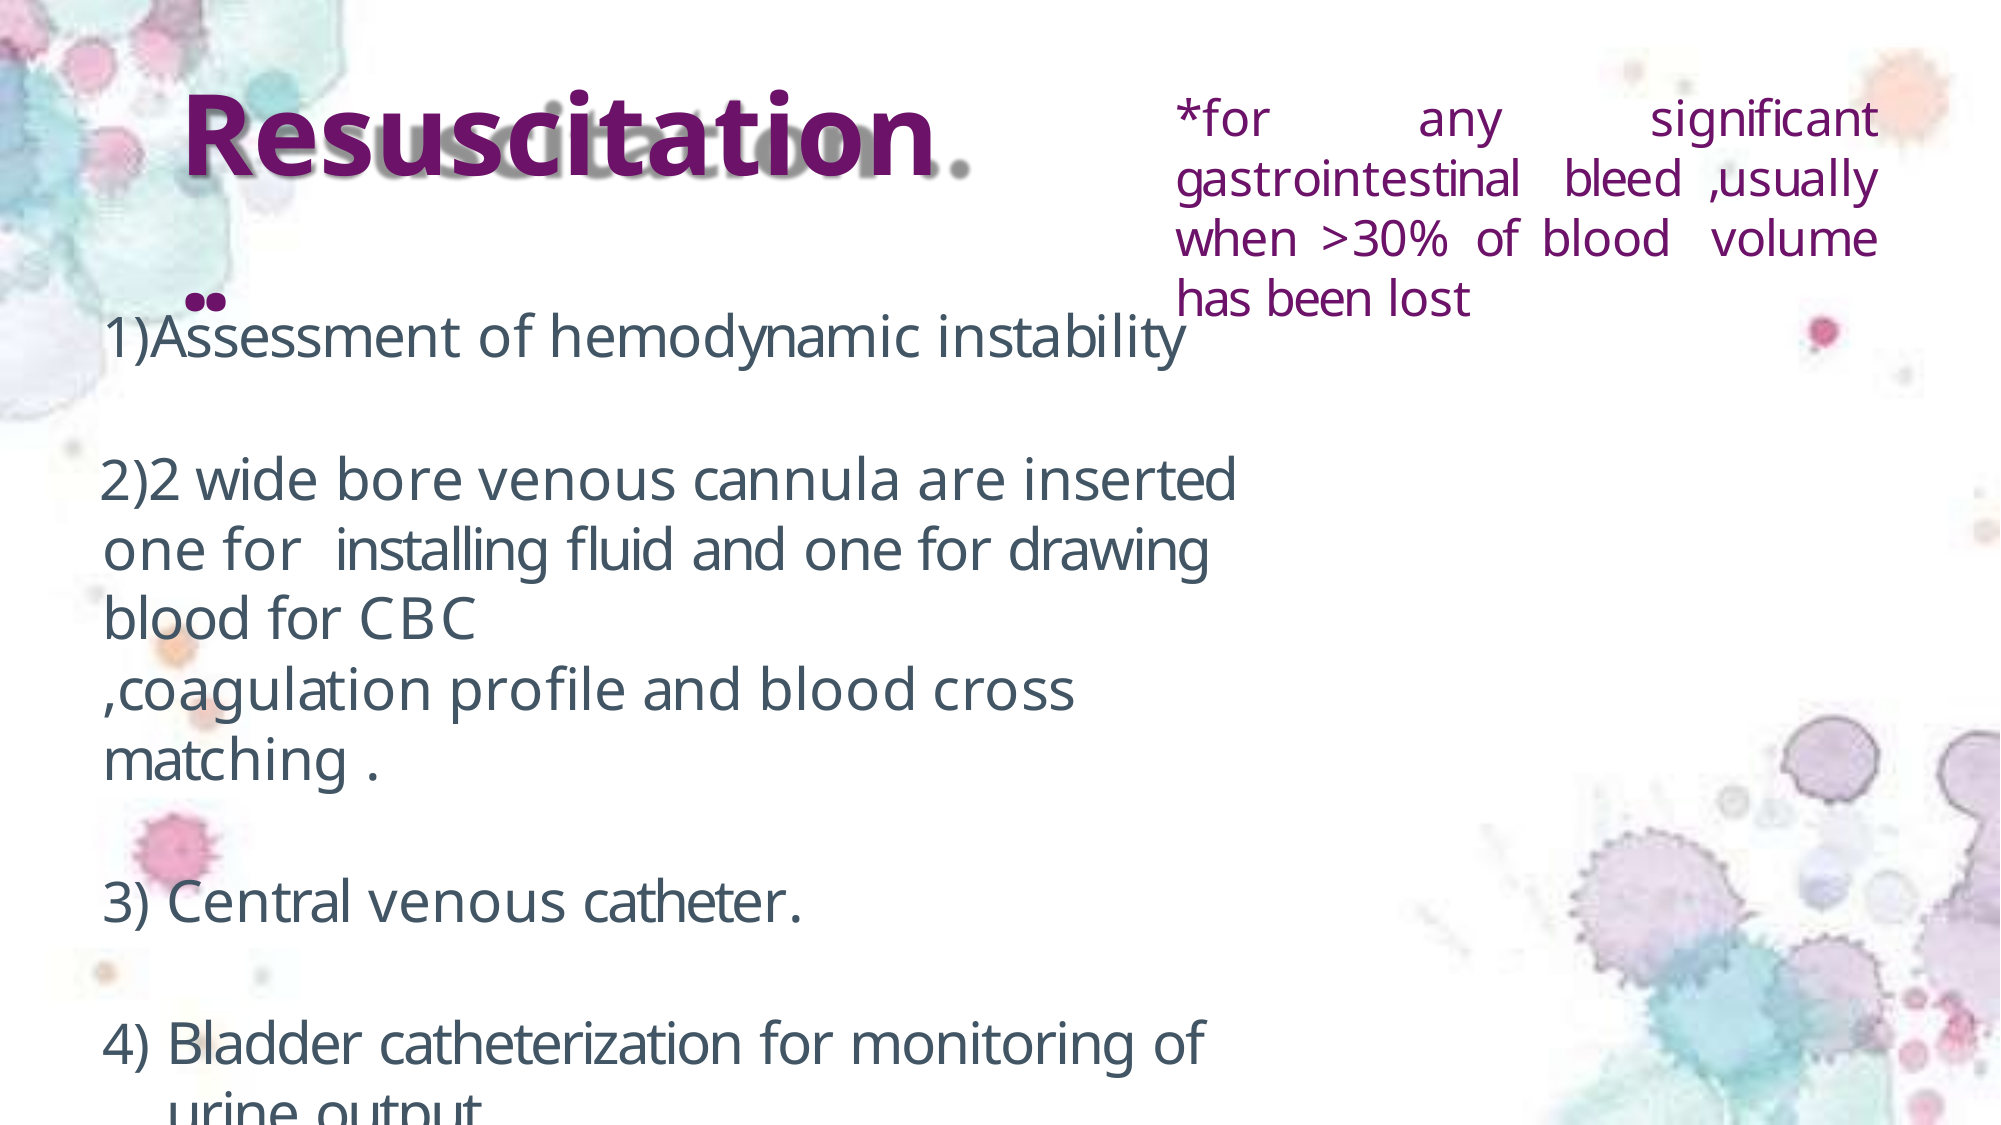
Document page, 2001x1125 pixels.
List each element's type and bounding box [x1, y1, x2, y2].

text_box [0, 0, 2000, 1125]
